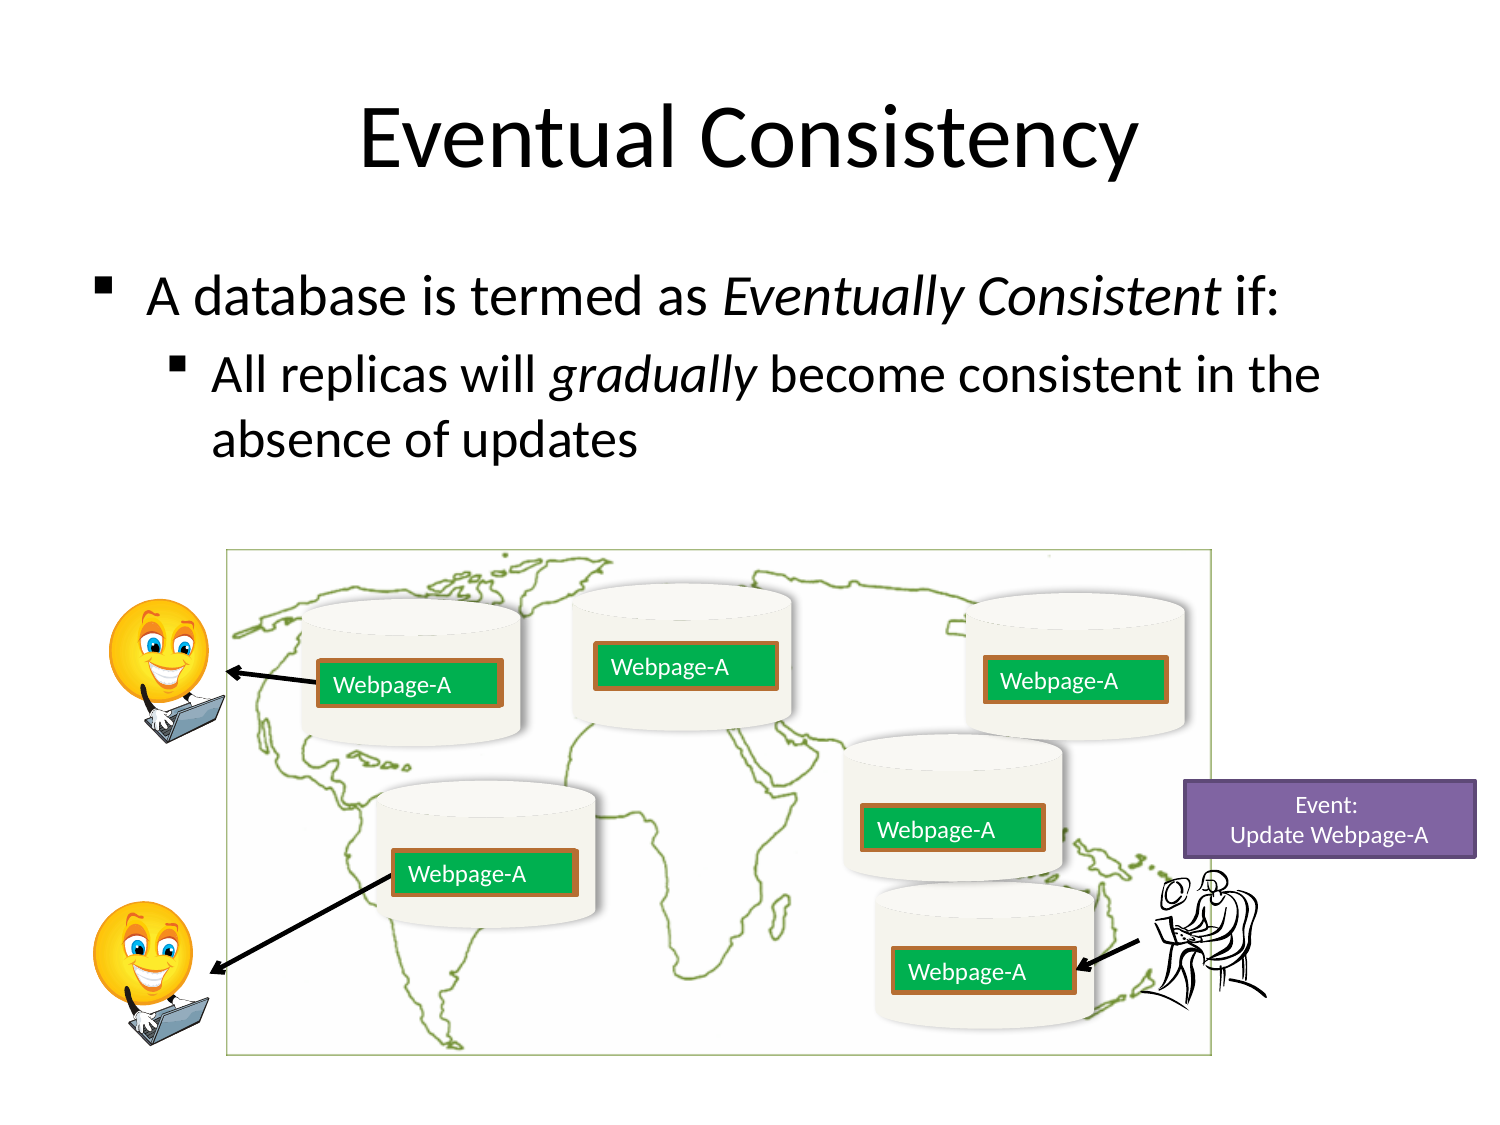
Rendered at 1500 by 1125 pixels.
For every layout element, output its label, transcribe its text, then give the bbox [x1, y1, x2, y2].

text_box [301, 583, 1185, 1029]
list A database is termed as Eventually Consistent if: All replicas will gradually become consistent in the absence of updates [75, 249, 1463, 1113]
title Eventual Consistency [75, 37, 1425, 225]
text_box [209, 873, 396, 974]
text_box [1075, 939, 1133, 971]
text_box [225, 671, 321, 684]
picture [92, 900, 210, 1047]
picture [108, 549, 1269, 1056]
text_box Event: Update Webpage-A [1217, 779, 1477, 859]
